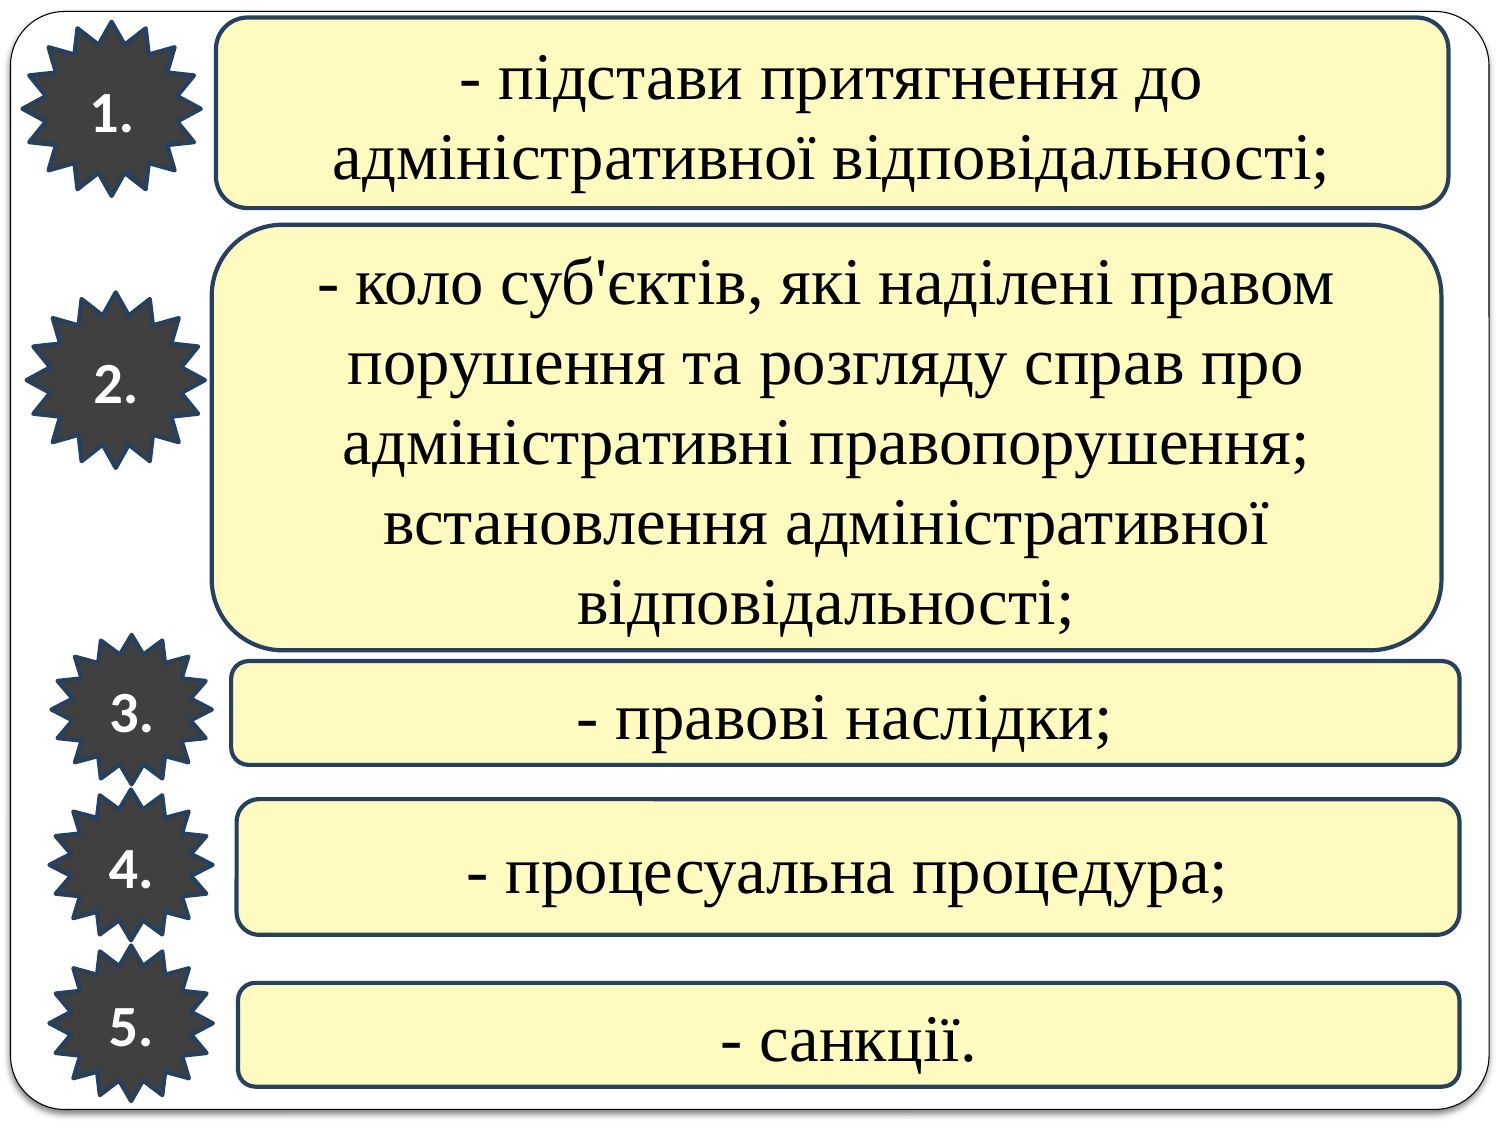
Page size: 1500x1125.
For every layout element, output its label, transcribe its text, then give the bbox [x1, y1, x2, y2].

text_box - правові наслідки; [231, 661, 1460, 765]
text_box 3. [51, 634, 212, 785]
text_box 4. [49, 789, 213, 941]
text_box - підстави притягнення до адміністративної відповідальності; [215, 17, 1449, 209]
text_box - коло суб'єктів, які наділені правом порушення та розгляду справ про адміністративні правопорушення; встановлення адміністративної відповідальності; [211, 224, 1442, 651]
text_box - процесуальна процедура; [236, 799, 1460, 935]
text_box 1. [22, 21, 201, 196]
text_box 5. [49, 945, 213, 1102]
text_box - санкції. [237, 982, 1460, 1087]
text_box 2. [26, 292, 205, 468]
